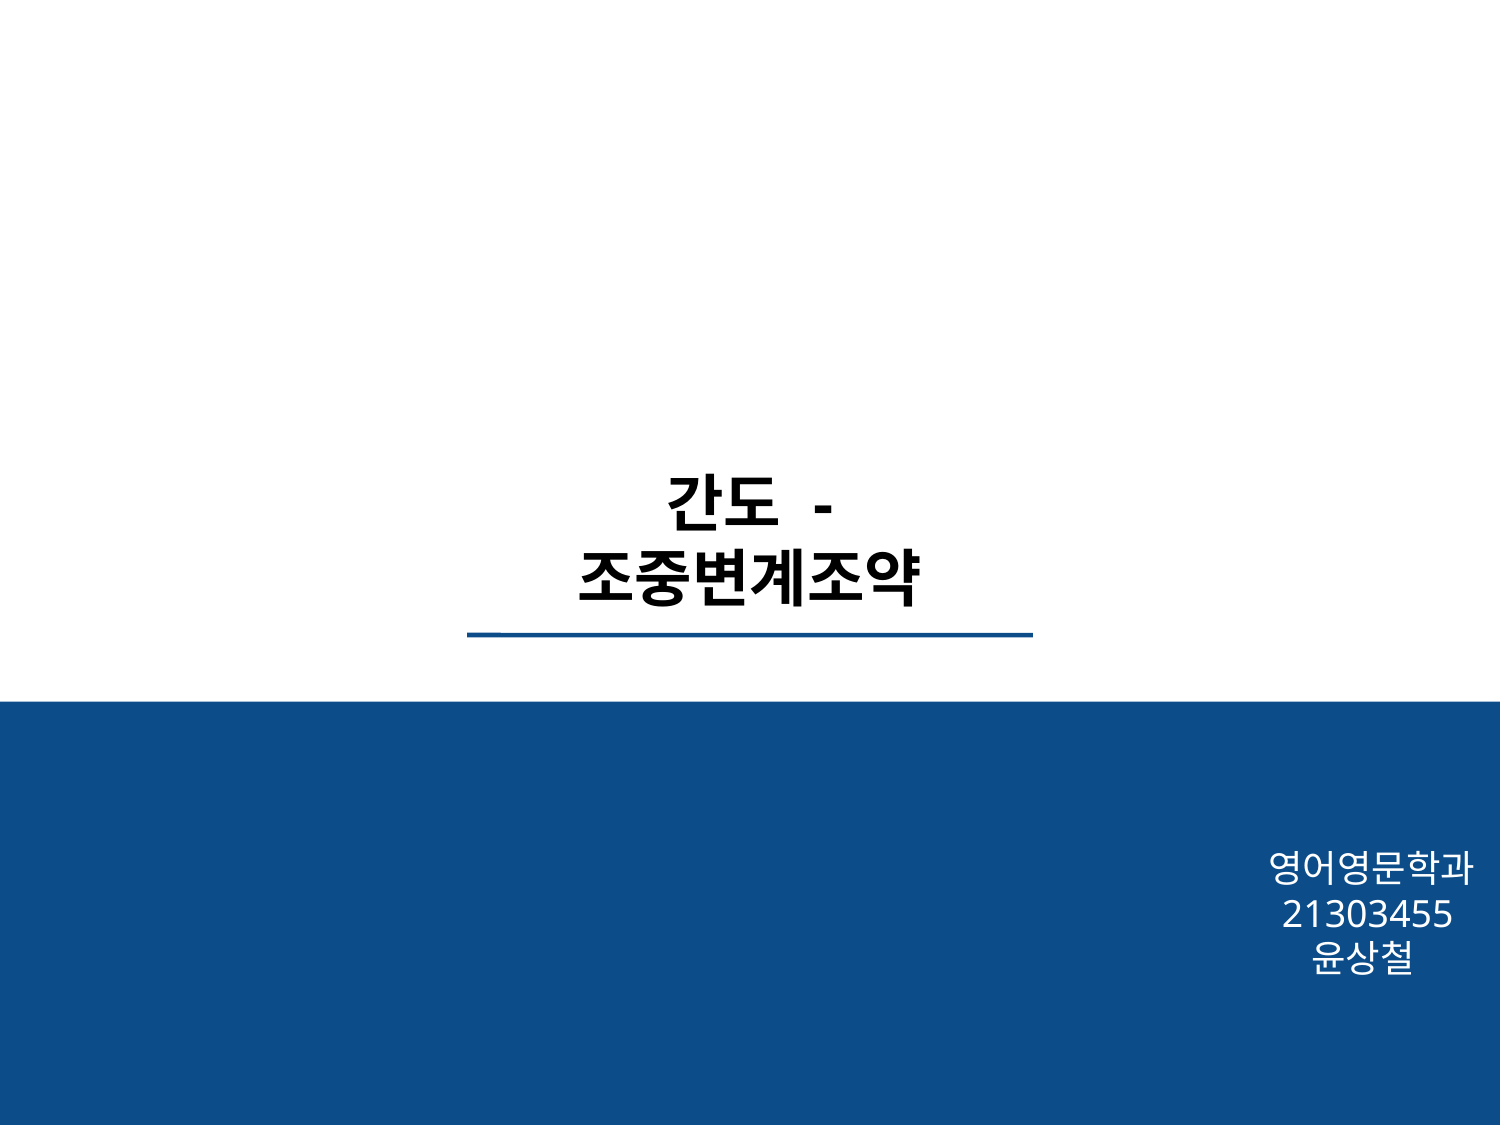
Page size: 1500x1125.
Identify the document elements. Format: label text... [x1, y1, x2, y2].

text_box [0, 701, 1500, 1125]
text_box 영어영문학과 21303455 윤상철 [1226, 837, 1500, 988]
text_box 간도 - 조중변계조약 [481, 456, 1019, 622]
